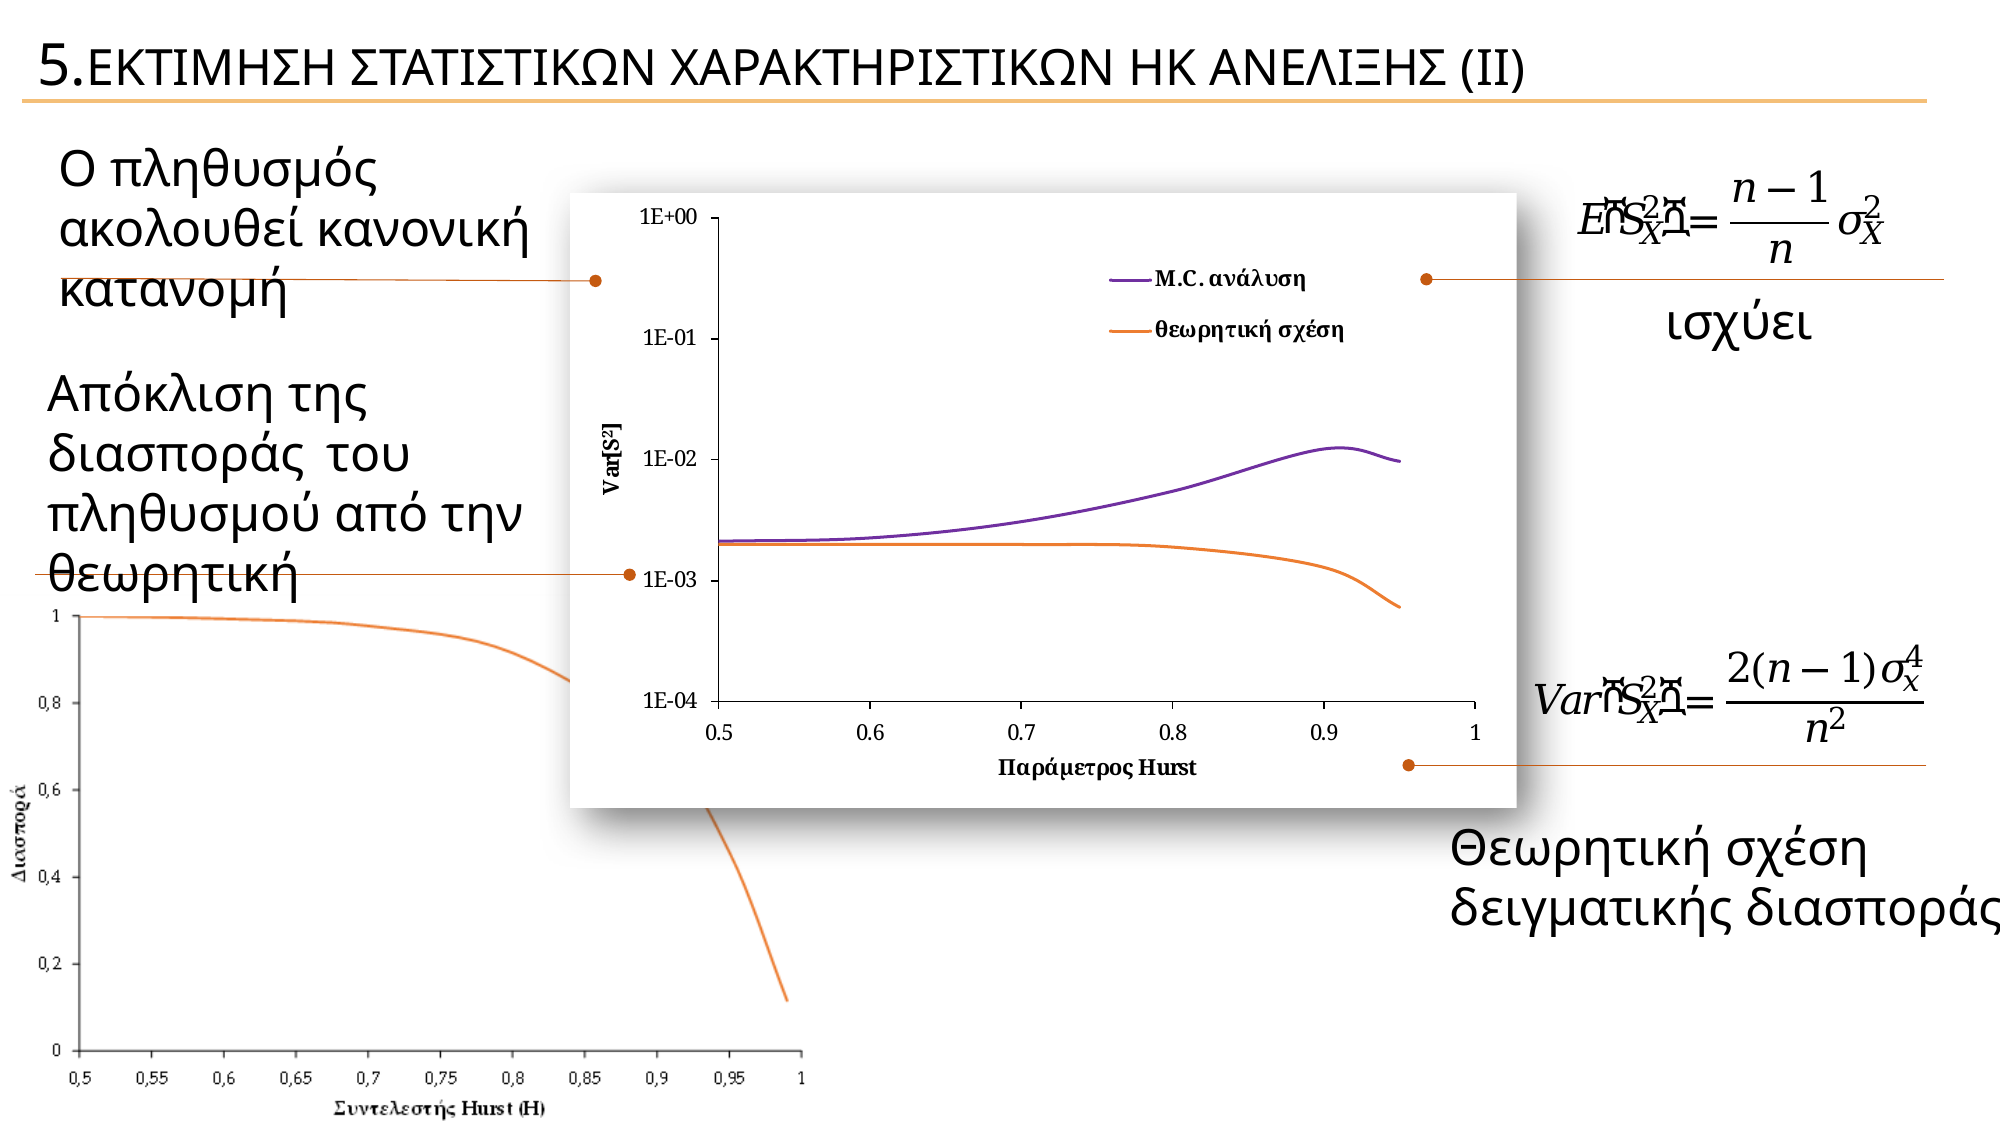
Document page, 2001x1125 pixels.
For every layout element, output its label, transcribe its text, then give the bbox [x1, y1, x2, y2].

table_cell [23, 103, 1926, 162]
text_box ισχύει [1650, 320, 1927, 357]
table_header 5.ΕΚΤΙΜΗΣΗ ΣΤΑΤΙΣΤΙΚΩΝ ΧΑΡΑΚΤΗΡΙΣΤΙΚΩΝ ΗΚ ΑΝΕΛΙΞΗΣ (II) [24, 17, 1926, 99]
text_box Ο πληθυσμός ακολουθεί κανονική κατανομή [43, 162, 630, 324]
picture [0, 169, 1994, 1124]
text_box Θεωρητική σχέση δειγματικής διασποράς [1435, 808, 2000, 944]
